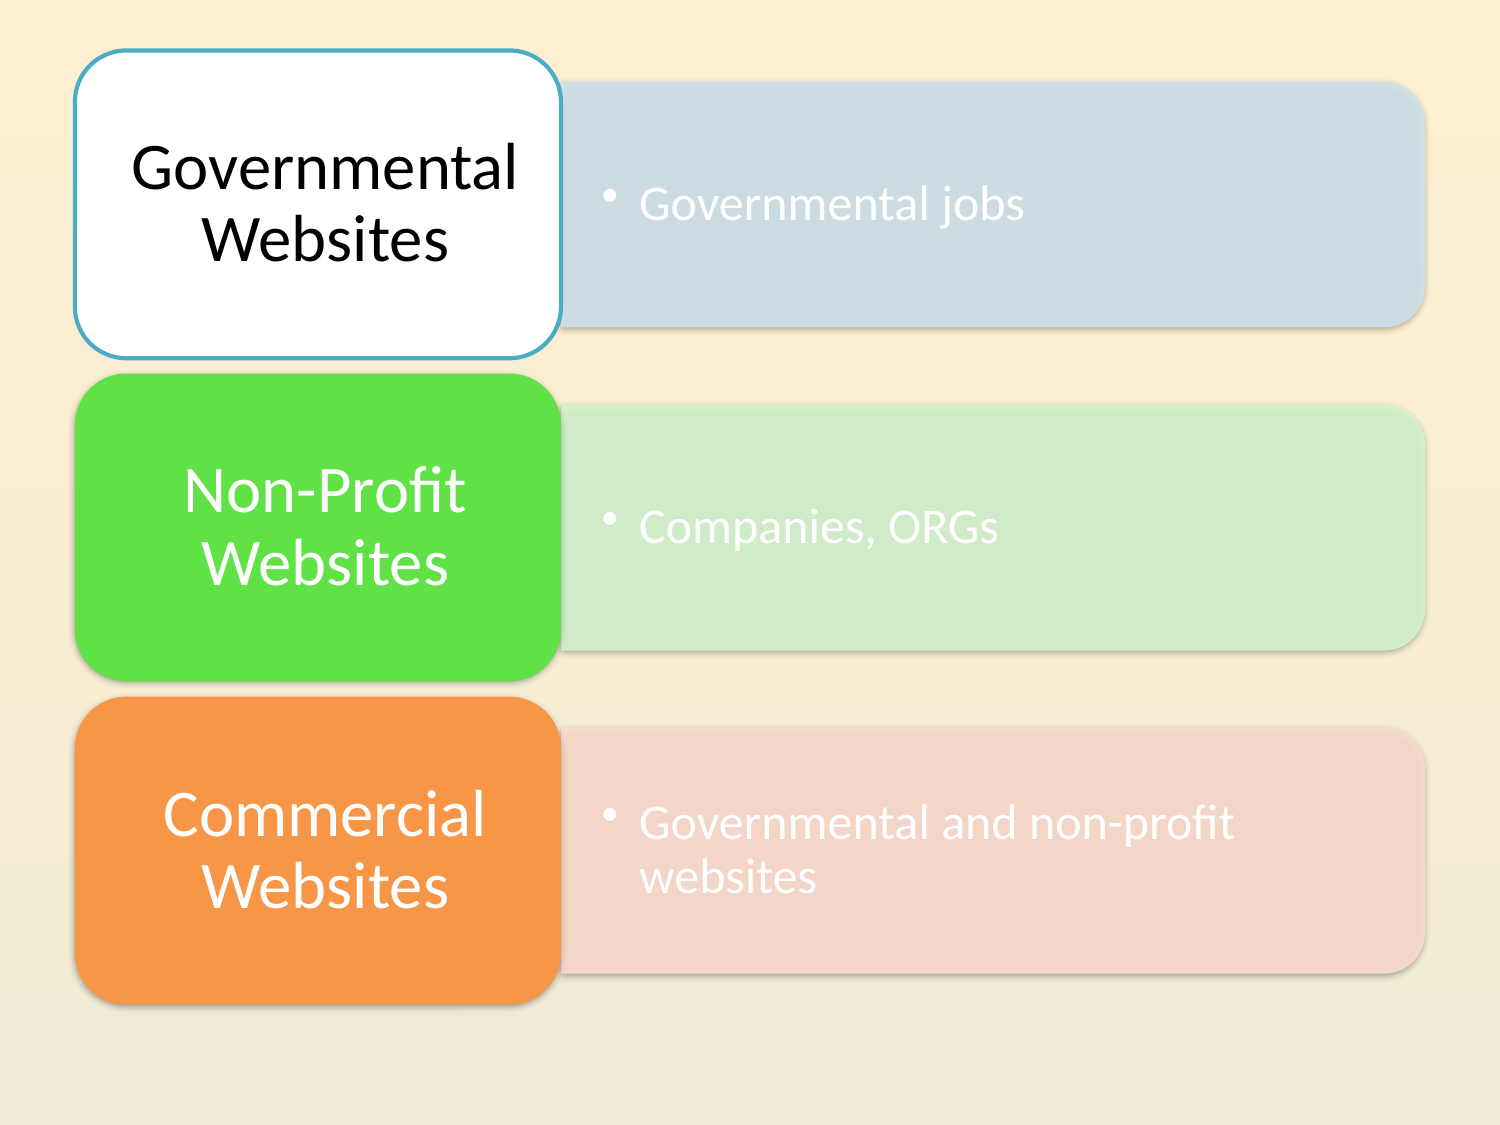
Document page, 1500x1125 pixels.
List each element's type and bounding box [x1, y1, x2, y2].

list [74, 49, 1426, 1006]
